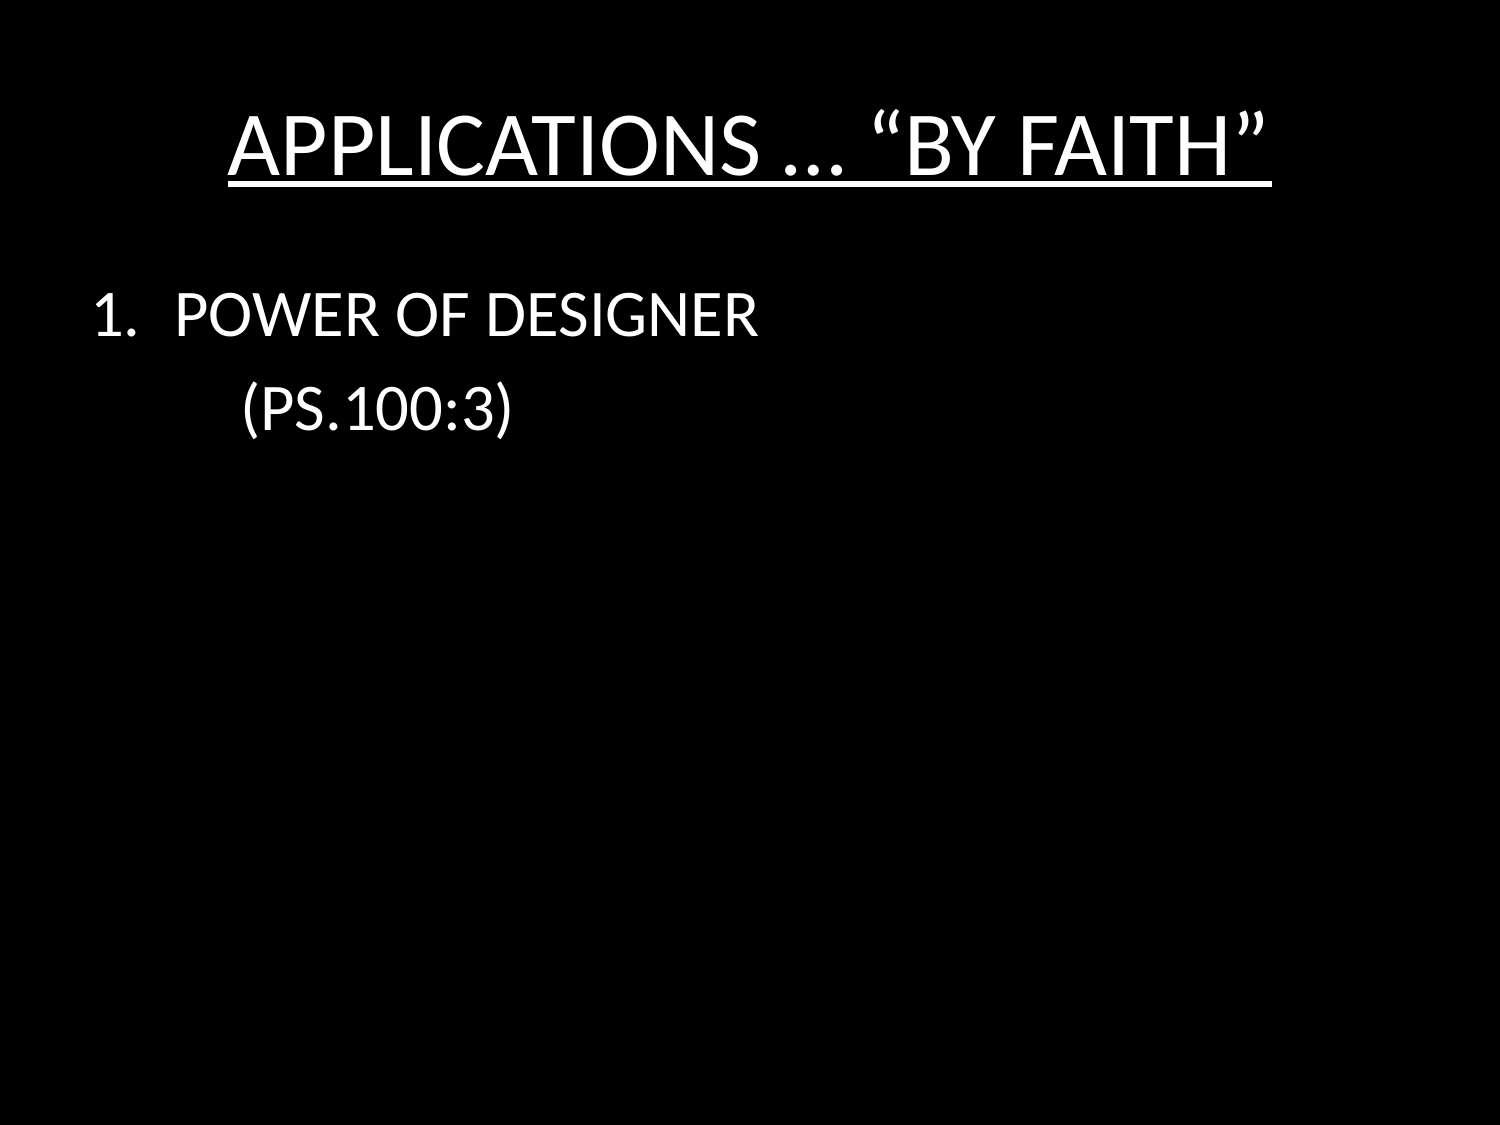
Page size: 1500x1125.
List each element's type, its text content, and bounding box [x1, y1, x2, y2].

title APPLICATIONS … “BY FAITH” [75, 45, 1425, 233]
list POWER OF DESIGNER (PS.100:3) [75, 262, 1425, 1005]
